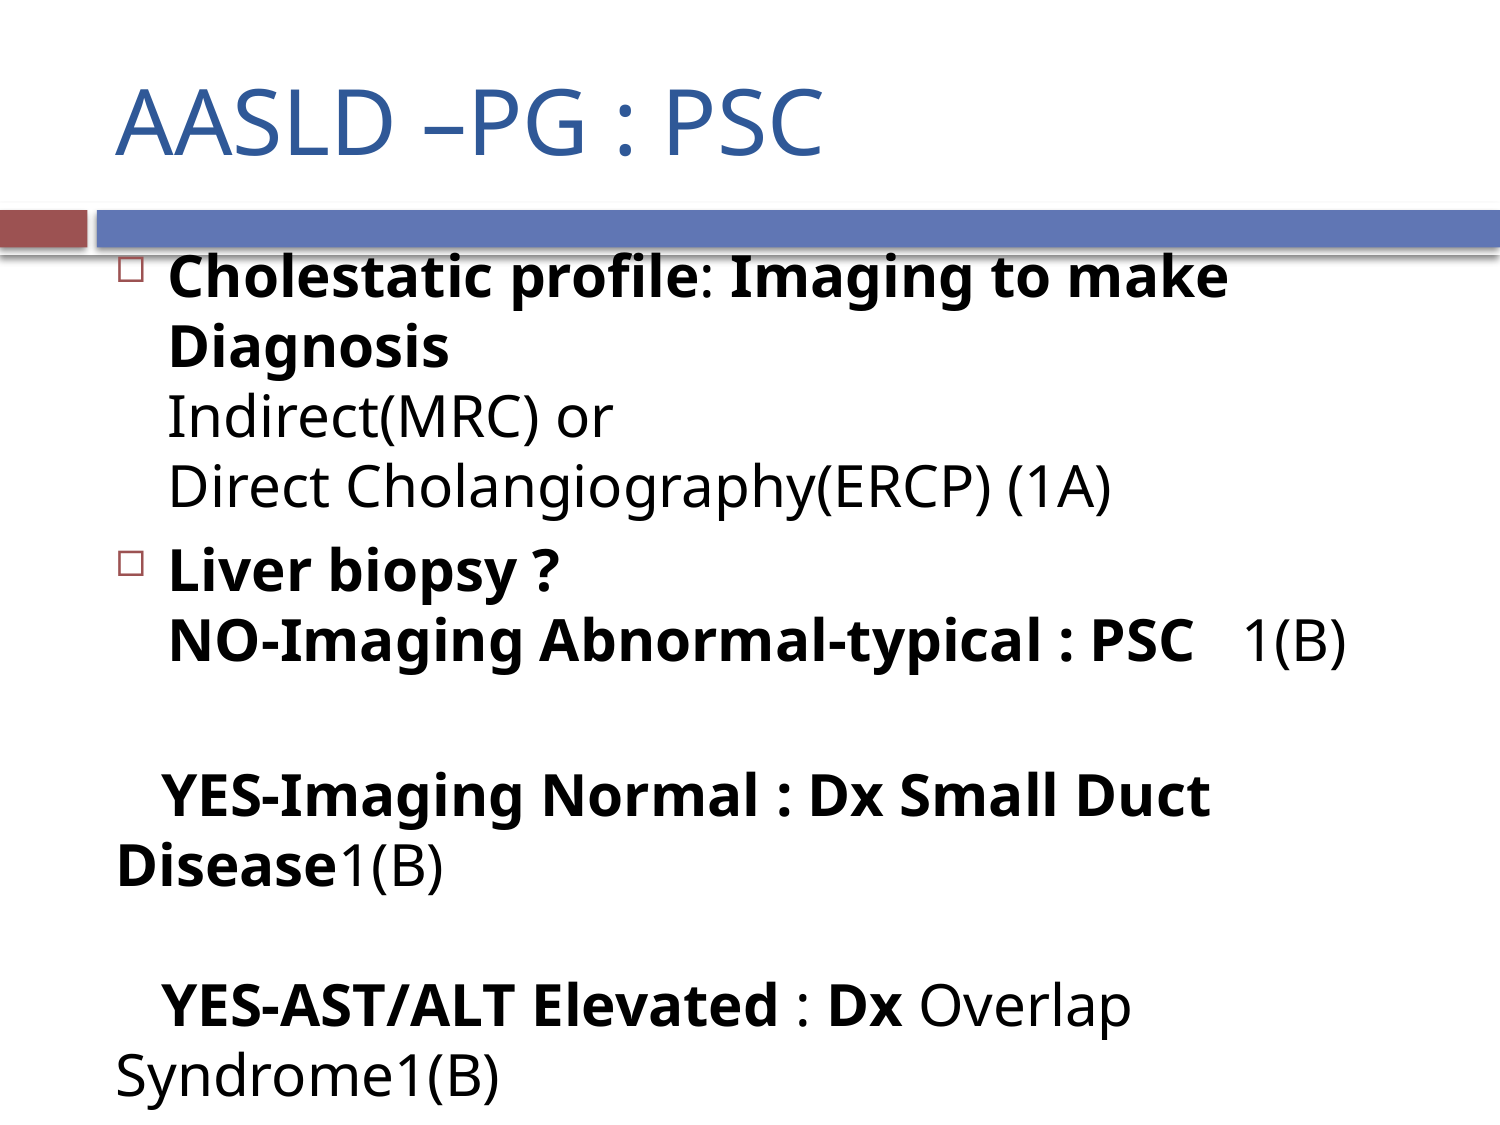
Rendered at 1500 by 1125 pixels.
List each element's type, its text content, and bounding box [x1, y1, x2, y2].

title AASLD –PG : PSC [100, 37, 1438, 200]
list Cholestatic profile: Imaging to make Diagnosis Indirect(MRC) or Direct Cholangiography(ERCP) (1A) Liver biopsy ? NO-Imaging Abnormal-typical : PSC 1(B) YES-Imaging Normal : Dx Small Duct Disease1(B) YES-AST/ALT Elevated : Dx Overlap Syndrome1(B) All Patients with PSC : Measure Serum IgG 4 to Dx or exclude -IgG-SC. (2C) [100, 231, 1494, 1125]
